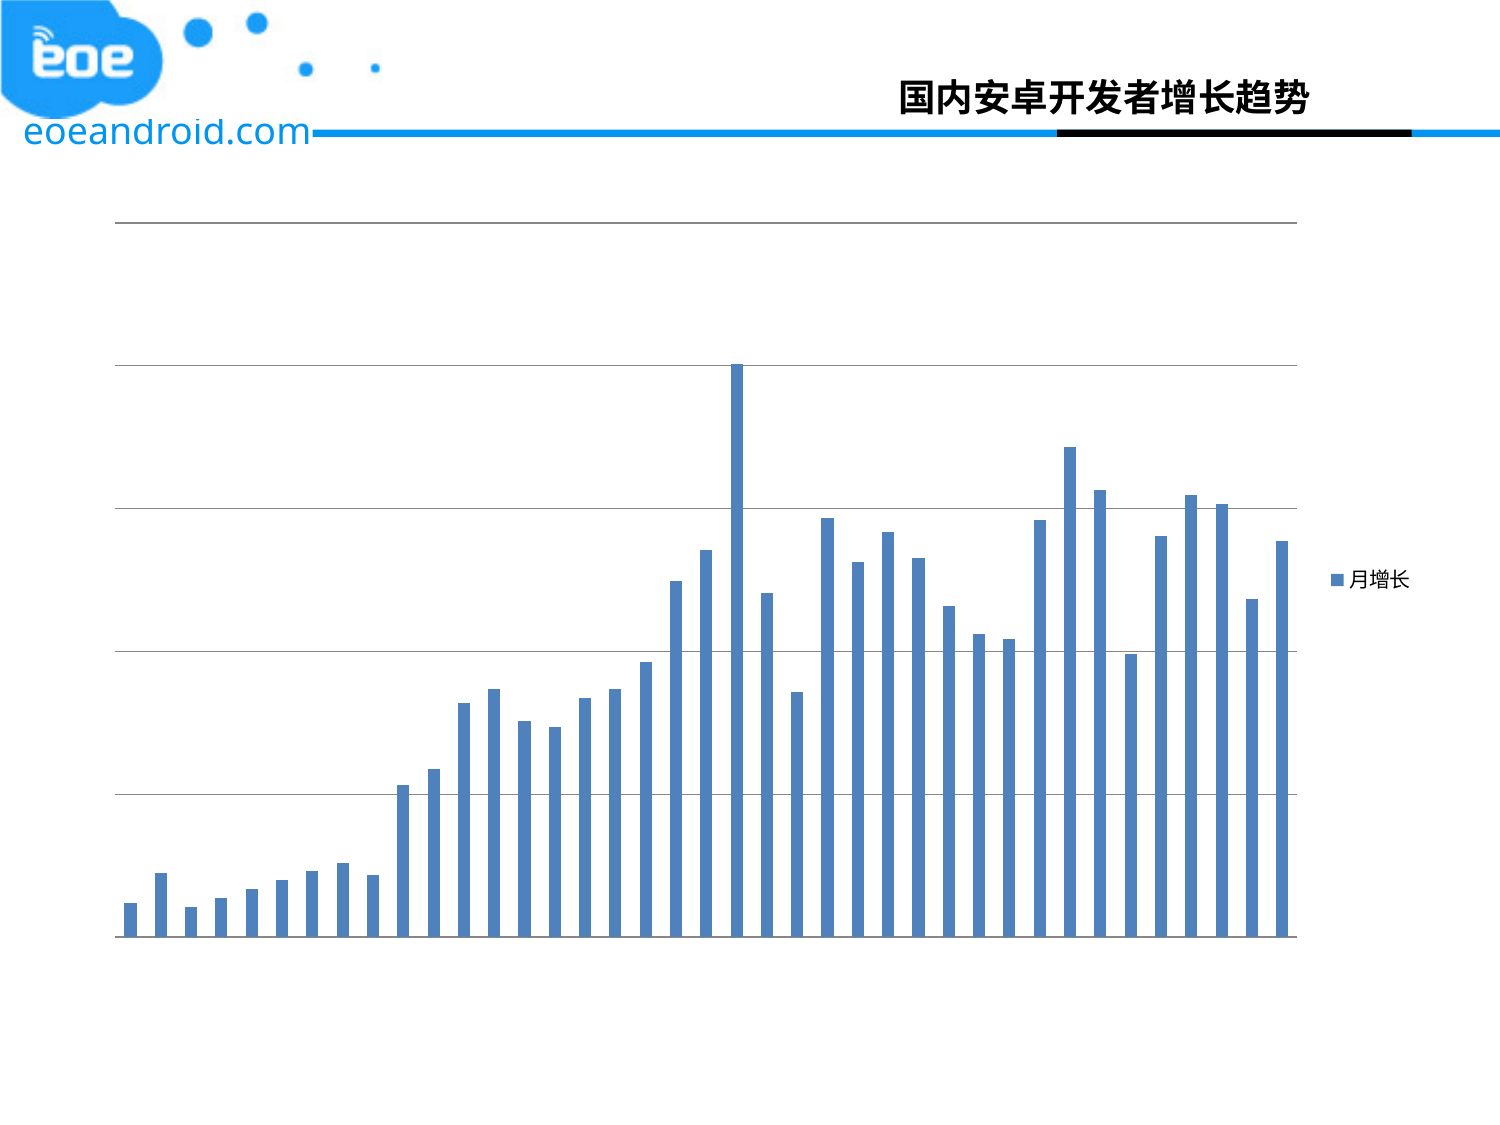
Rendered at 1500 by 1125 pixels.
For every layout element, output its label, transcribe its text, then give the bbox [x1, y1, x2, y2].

picture [0, 0, 382, 119]
text_box 国内安卓开发者增长趋势 [750, 66, 1459, 127]
chart [88, 207, 1430, 953]
